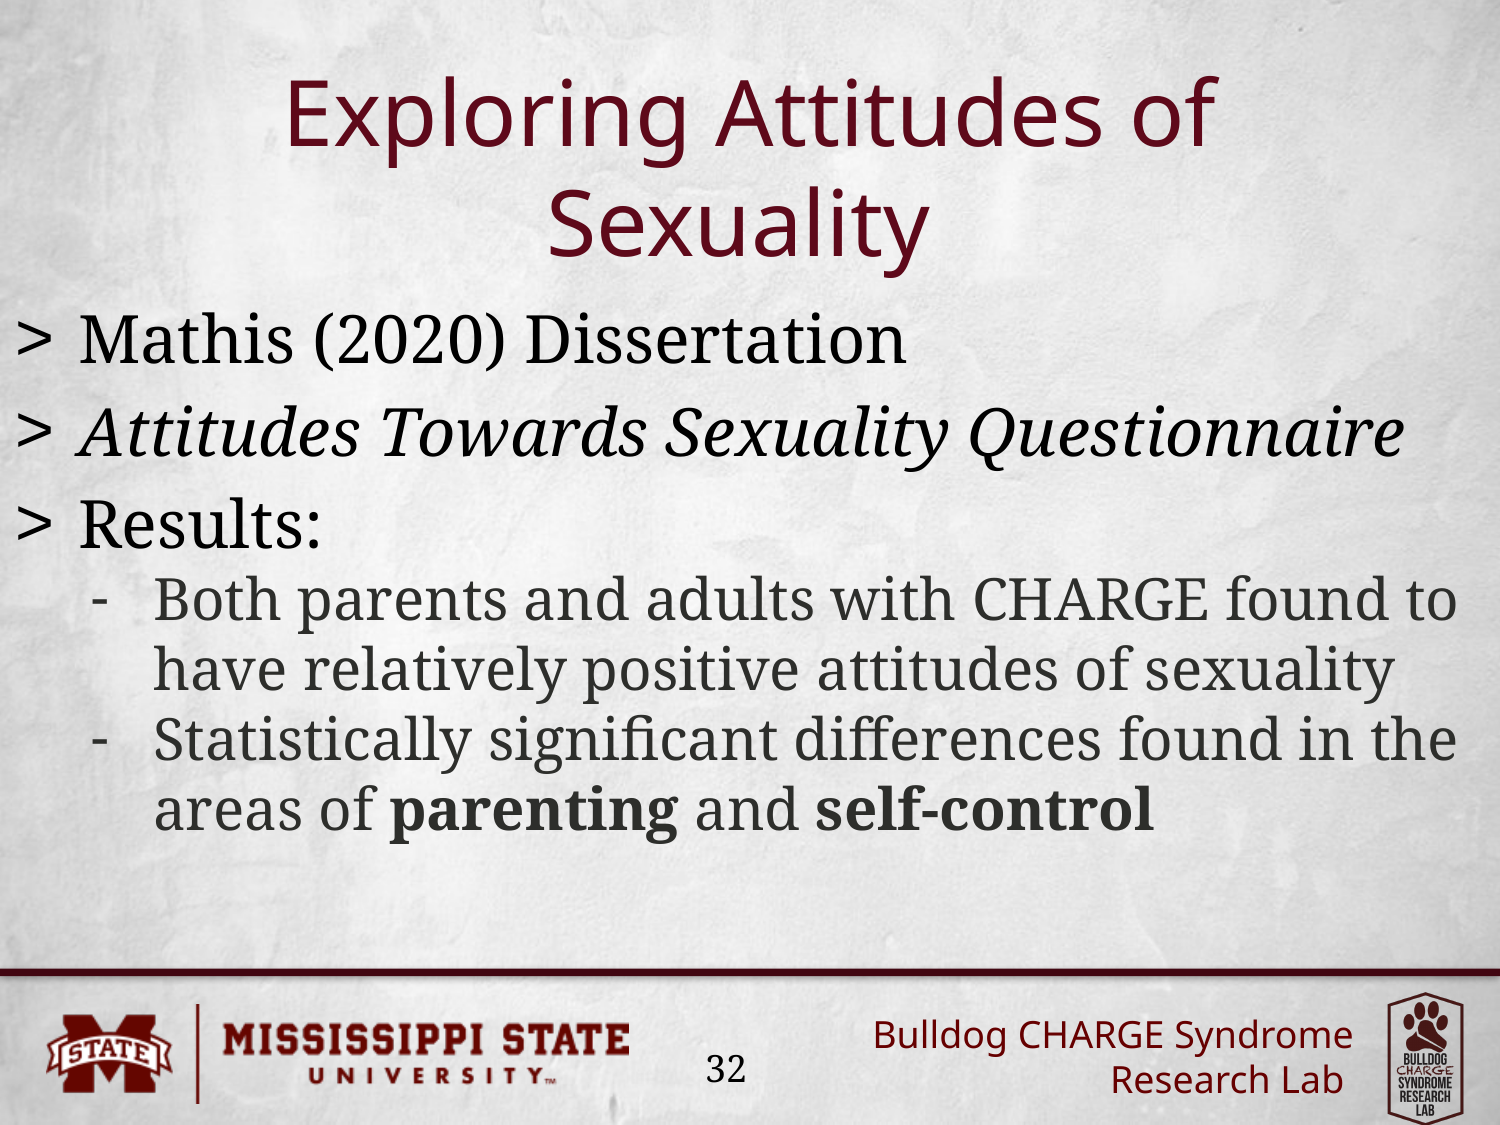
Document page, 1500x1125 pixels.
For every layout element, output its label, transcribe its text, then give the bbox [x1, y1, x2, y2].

picture [46, 1004, 629, 1104]
list Mathis (2020) Dissertation Attitudes Towards Sexuality Questionnaire Results: Both parents and adults with CHARGE found to have relatively positive attitudes of sexuality Statistically significant differences found in the areas of parenting and self-control [3, 297, 1500, 934]
title Exploring Attitudes of Sexuality [267, 177, 1233, 275]
slide_number 32 [705, 1016, 795, 1125]
